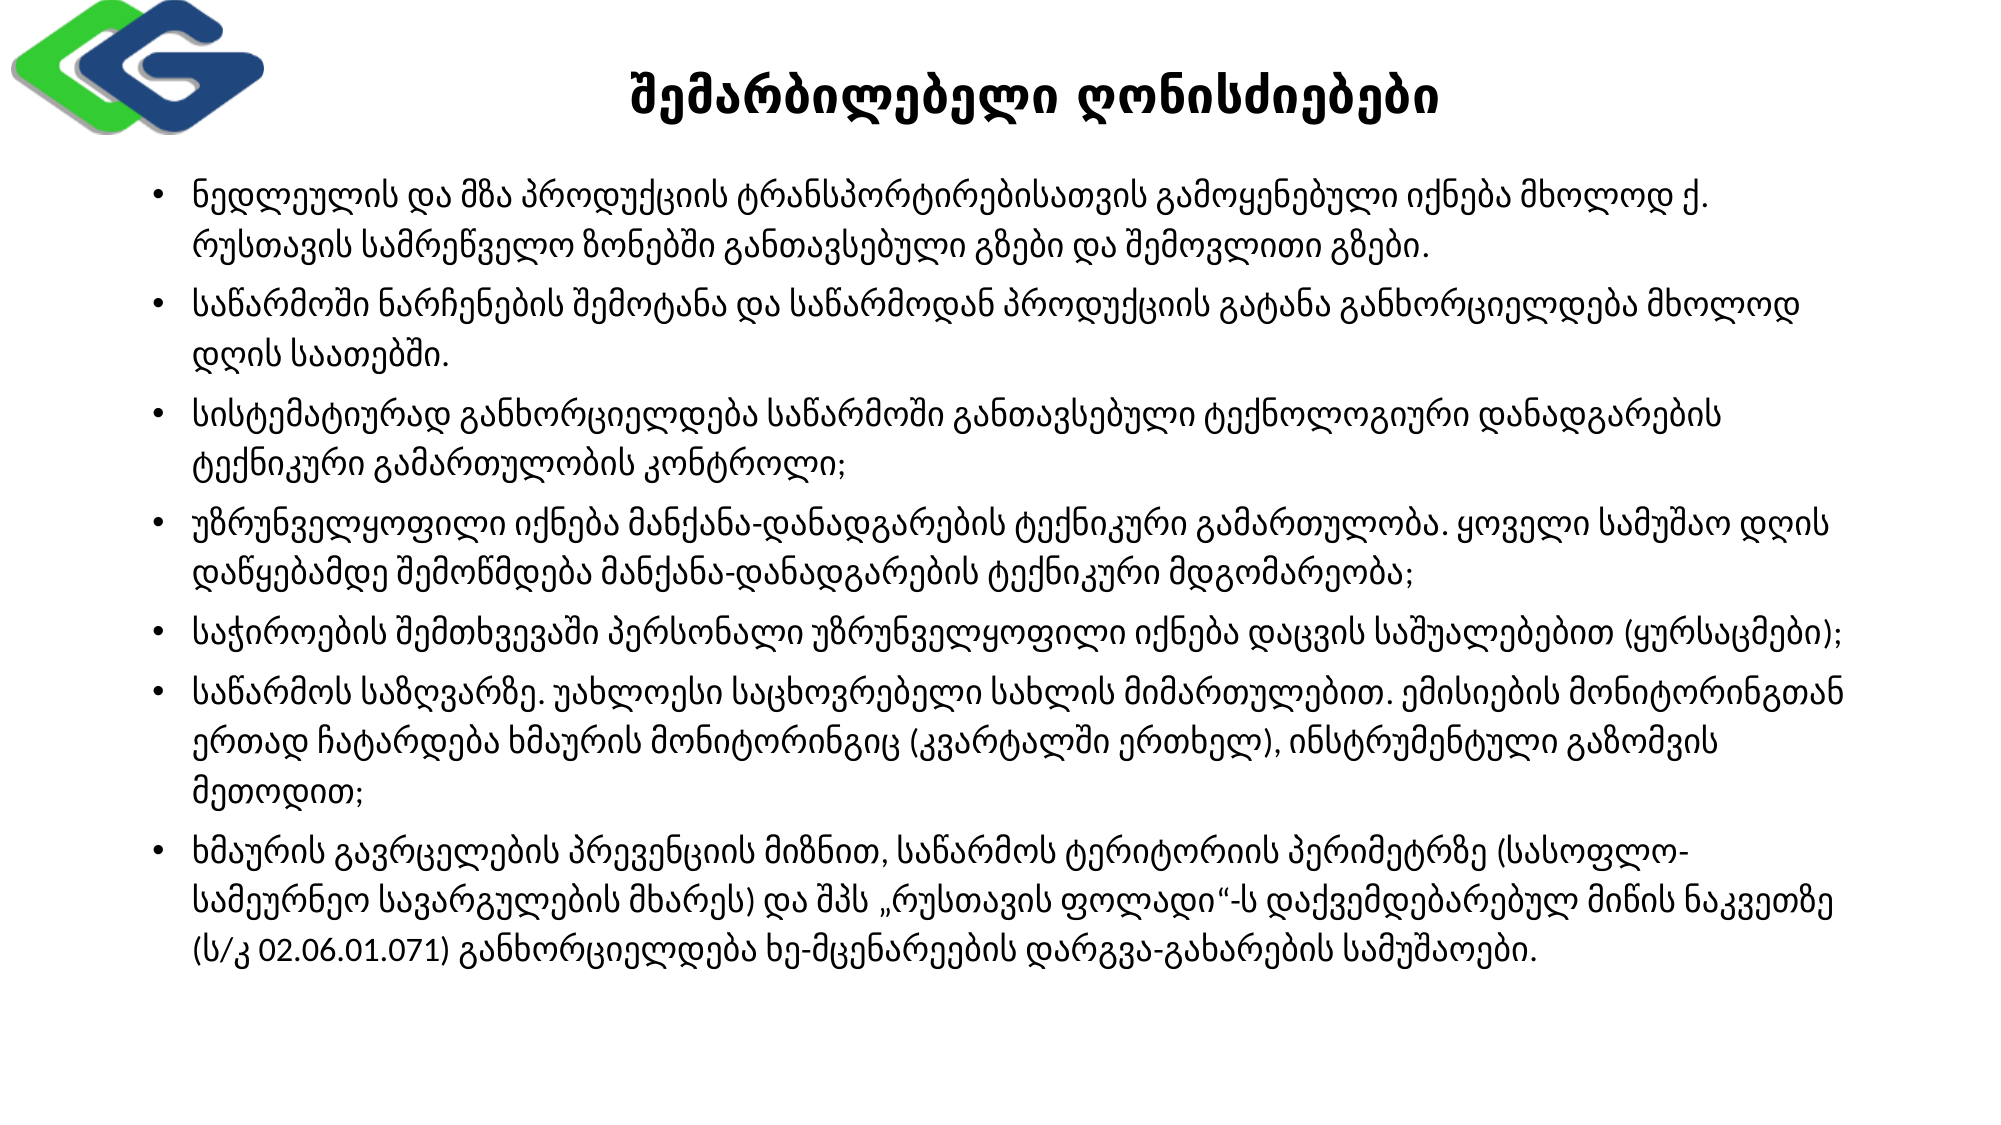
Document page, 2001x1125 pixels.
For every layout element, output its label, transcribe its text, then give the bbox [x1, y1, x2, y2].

title შემარბილებელი ღონისძიებები [173, 37, 1899, 158]
list ნედლეულის და მზა პროდუქციის ტრანსპორტირებისათვის გამოყენებული იქნება მხოლოდ ქ. რუსთავის სამრეწველო ზონებში განთავსებული გზები და შემოვლითი გზები. საწარმოში ნარჩენების შემოტანა და საწარმოდან პროდუქციის გატანა განხორციელდება მხოლოდ დღის საათებში. სისტემატიურად განხორციელდება საწარმოში განთავსებული ტექნოლოგიური დანადგარების ტექნიკური გამართულობის კონტროლი; უზრუნველყოფილი იქნება მანქანა-დანადგარების ტექნიკური გამართულობა. ყოველი სამუშაო დღის დაწყებამდე შემოწმდება მანქანა-დანადგარების ტექნიკური მდგომარეობა; საჭიროების შემთხვევაში პერსონალი უზრუნველყოფილი იქნება დაცვის საშუალებებით (ყურსაცმები); საწარმოს საზღვარზე. უახლოესი საცხოვრებელი სახლის მიმართულებით. ემისიების მონიტორინგთან ერთად ჩატარდება ხმაურის მონიტორინგიც (კვარტალში ერთხელ), ინსტრუმენტული გაზომვის მეთოდით; ხმაურის გავრცელების პრევენციის მიზნით, საწარმოს ტერიტორიის პერიმეტრზე (სასოფლო-სამეურნეო სავარგულების მხარეს) და შპს „რუსთავის ფოლადი“-ს დაქვემდებარებულ მიწის ნაკვეთზე (ს/კ 02.06.01.071) განხორციელდება ხე-მცენარეების დარგვა-გახარების სამუშაოები. [137, 157, 1863, 1014]
picture [11, 0, 264, 135]
